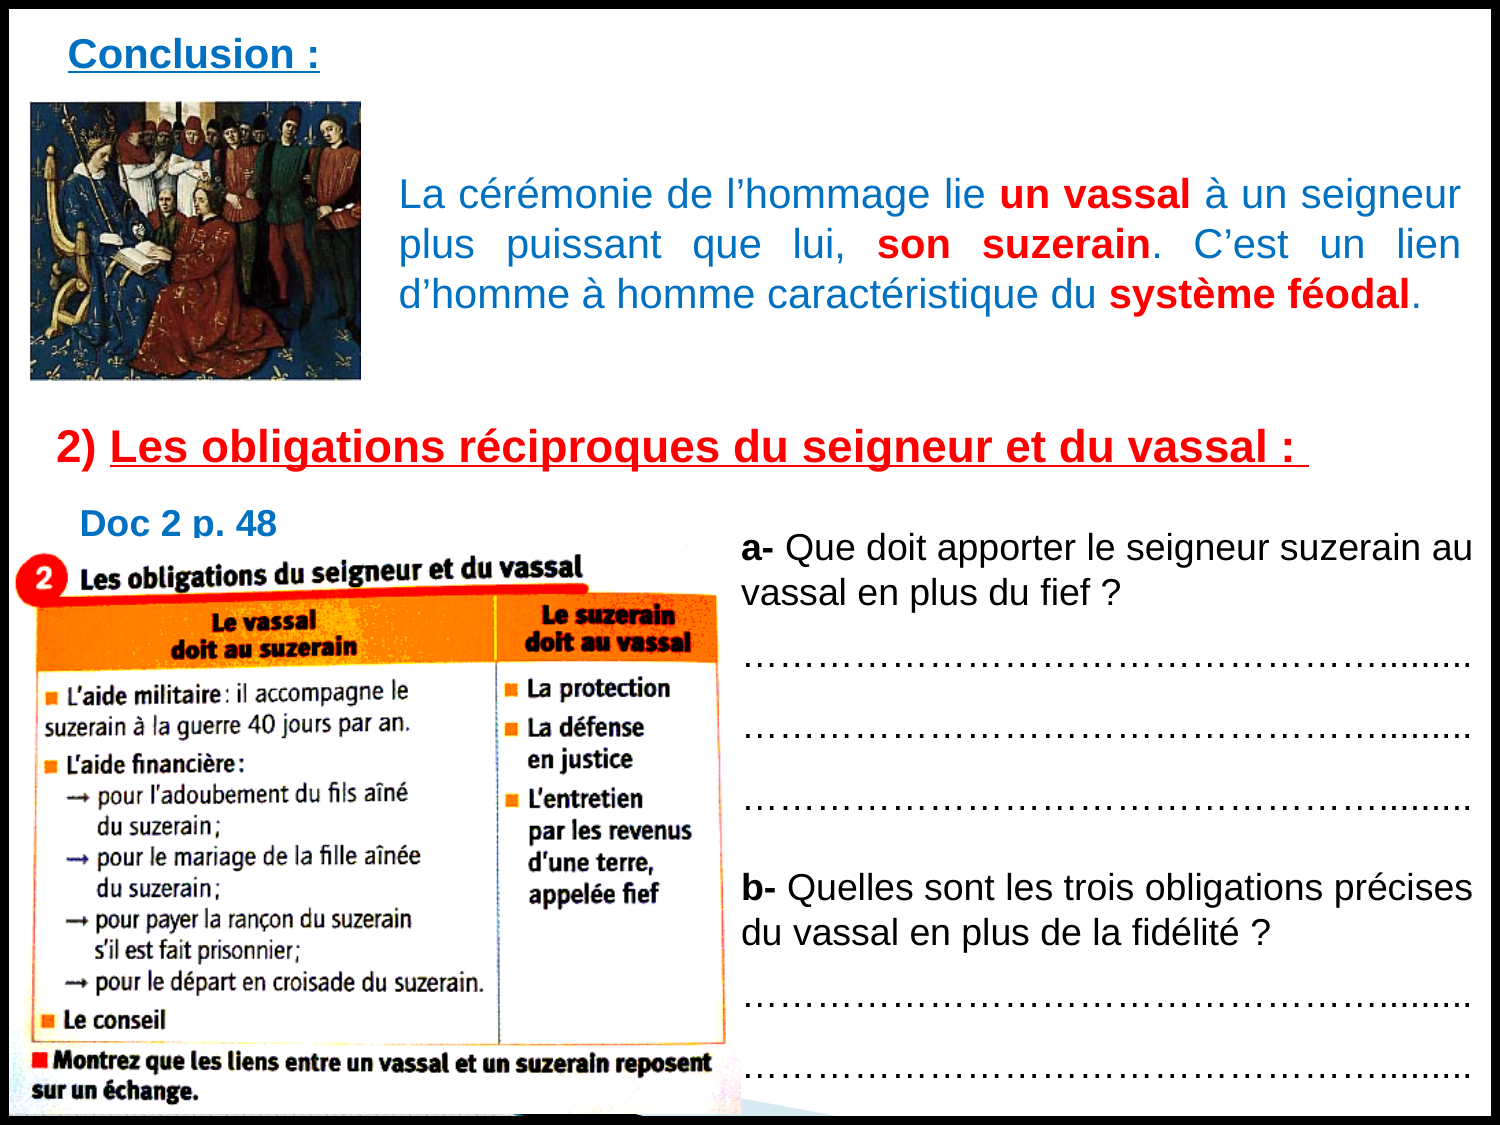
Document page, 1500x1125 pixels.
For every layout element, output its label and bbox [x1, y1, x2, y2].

picture [29, 101, 361, 382]
text_box [0, 0, 1500, 1125]
picture [5, 538, 741, 1114]
